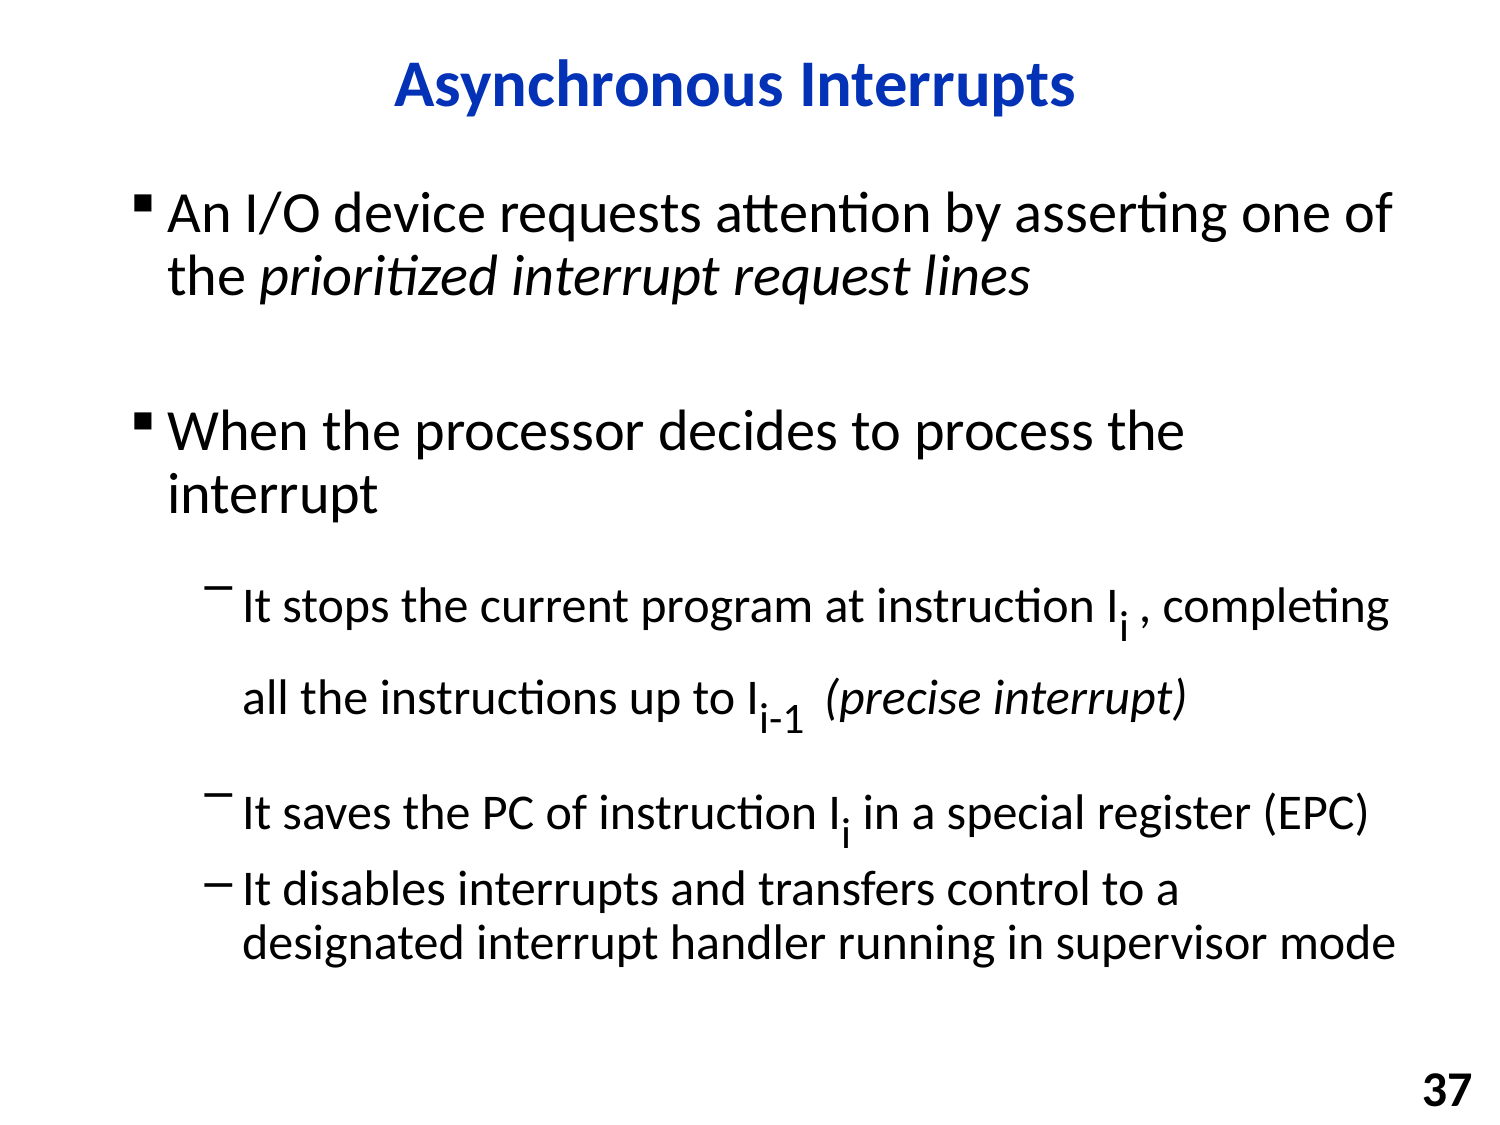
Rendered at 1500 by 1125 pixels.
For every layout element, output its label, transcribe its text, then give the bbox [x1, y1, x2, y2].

slide_number 37 [1174, 1062, 1488, 1111]
list An I/O device requests attention by asserting one of the prioritized interrupt request lines When the processor decides to process the interrupt It stops the current program at instruction Ii , completing all the instructions up to Ii-1 (precise interrupt) It saves the PC of instruction Ii in a special register (EPC) It disables interrupts and transfers control to a designated interrupt handler running in supervisor mode [114, 174, 1413, 1005]
title Asynchronous Interrupts [137, 24, 1335, 147]
